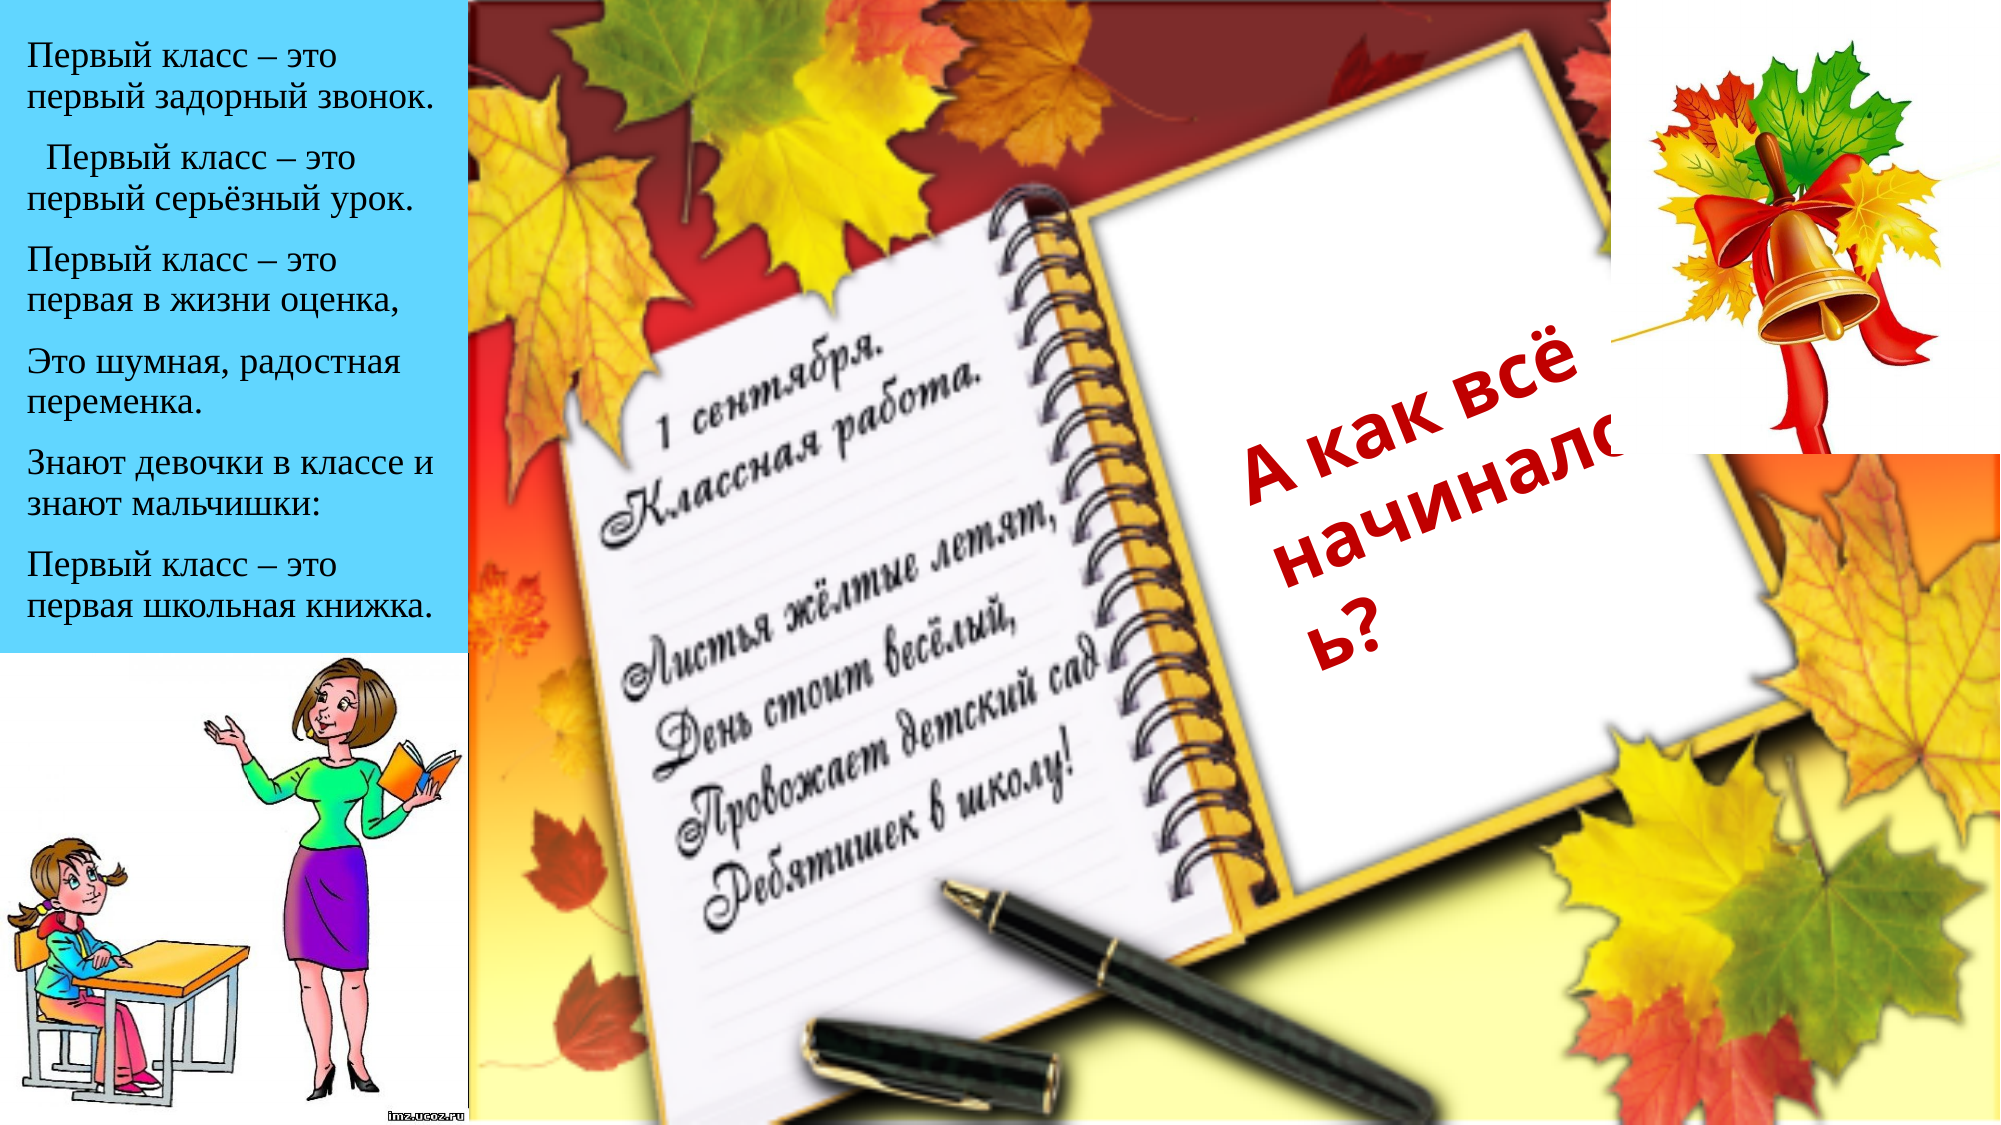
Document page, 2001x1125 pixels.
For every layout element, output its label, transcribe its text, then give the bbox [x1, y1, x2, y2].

list Первый класс – это первый задорный звонок. Первый класс – это первый серьёзный урок. Первый класс – это первая в жизни оценка, Это шумная, радостная переменка. Знают девочки в классе и знают мальчишки: Первый класс – это первая школьная книжка. [11, 27, 468, 653]
picture [0, 0, 2000, 1125]
